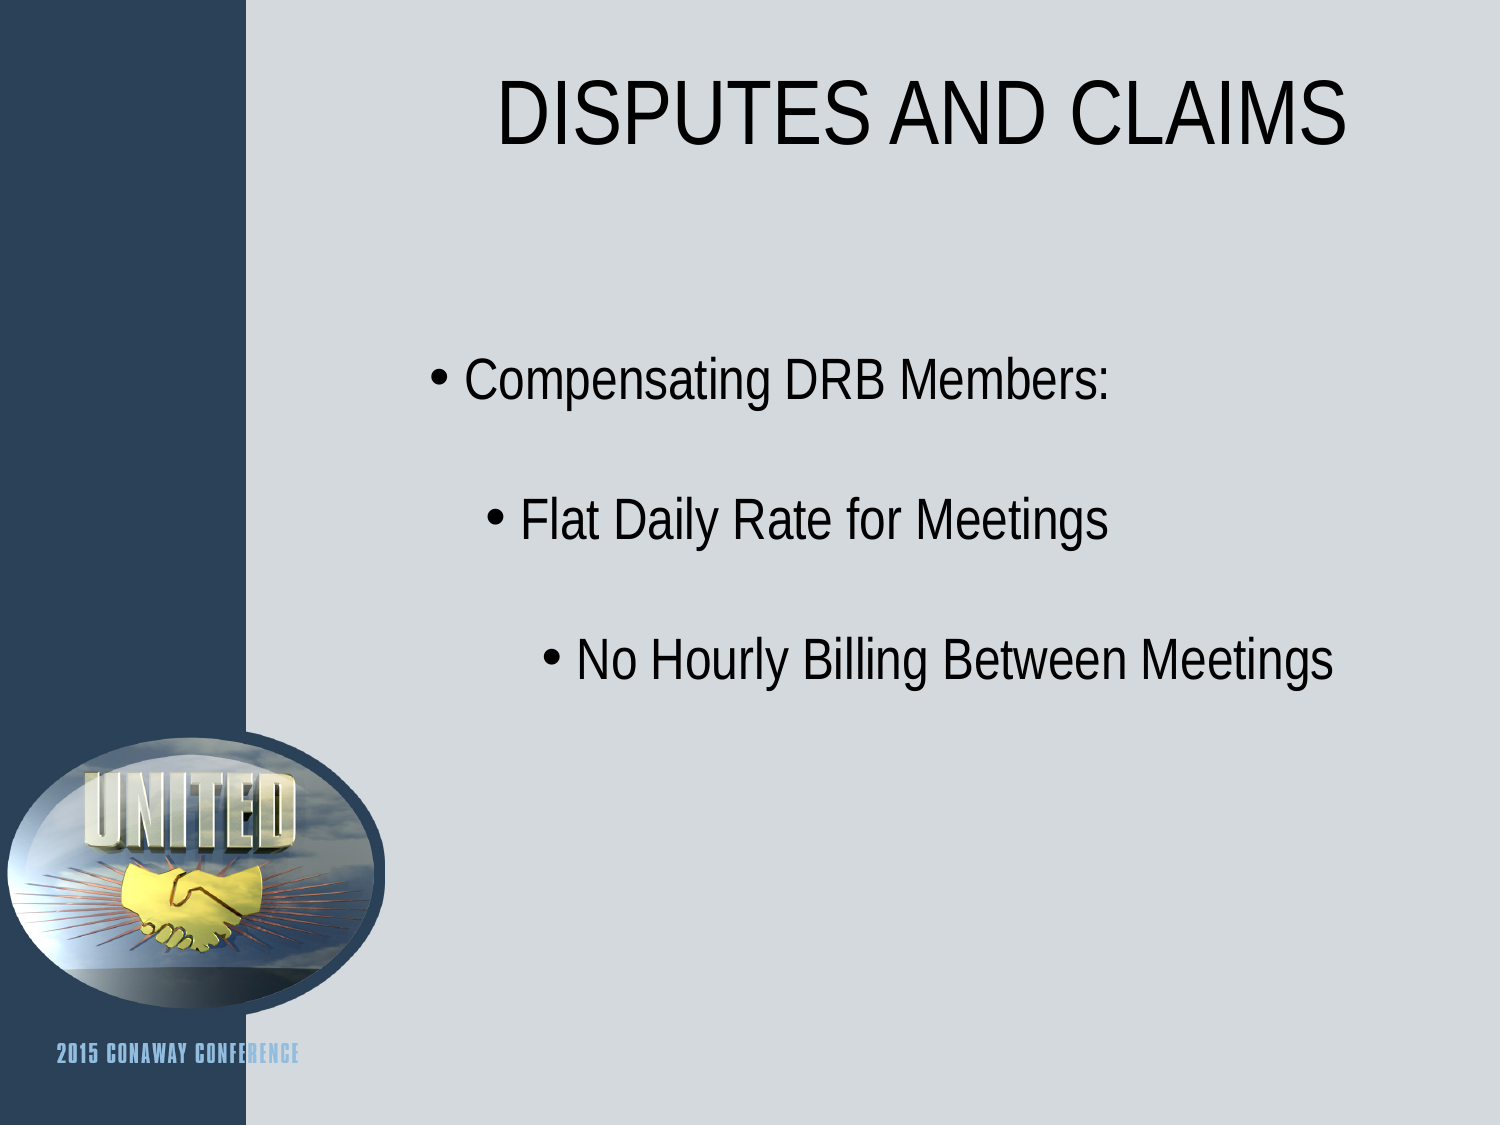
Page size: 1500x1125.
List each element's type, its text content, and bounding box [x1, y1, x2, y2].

picture [0, 0, 1500, 1125]
text_box DISPUTES AND CLAIMS [402, 45, 1445, 170]
text_box Compensating DRB Members: Flat Daily Rate for Meetings No Hourly Billing Between Meetings [414, 334, 1433, 769]
